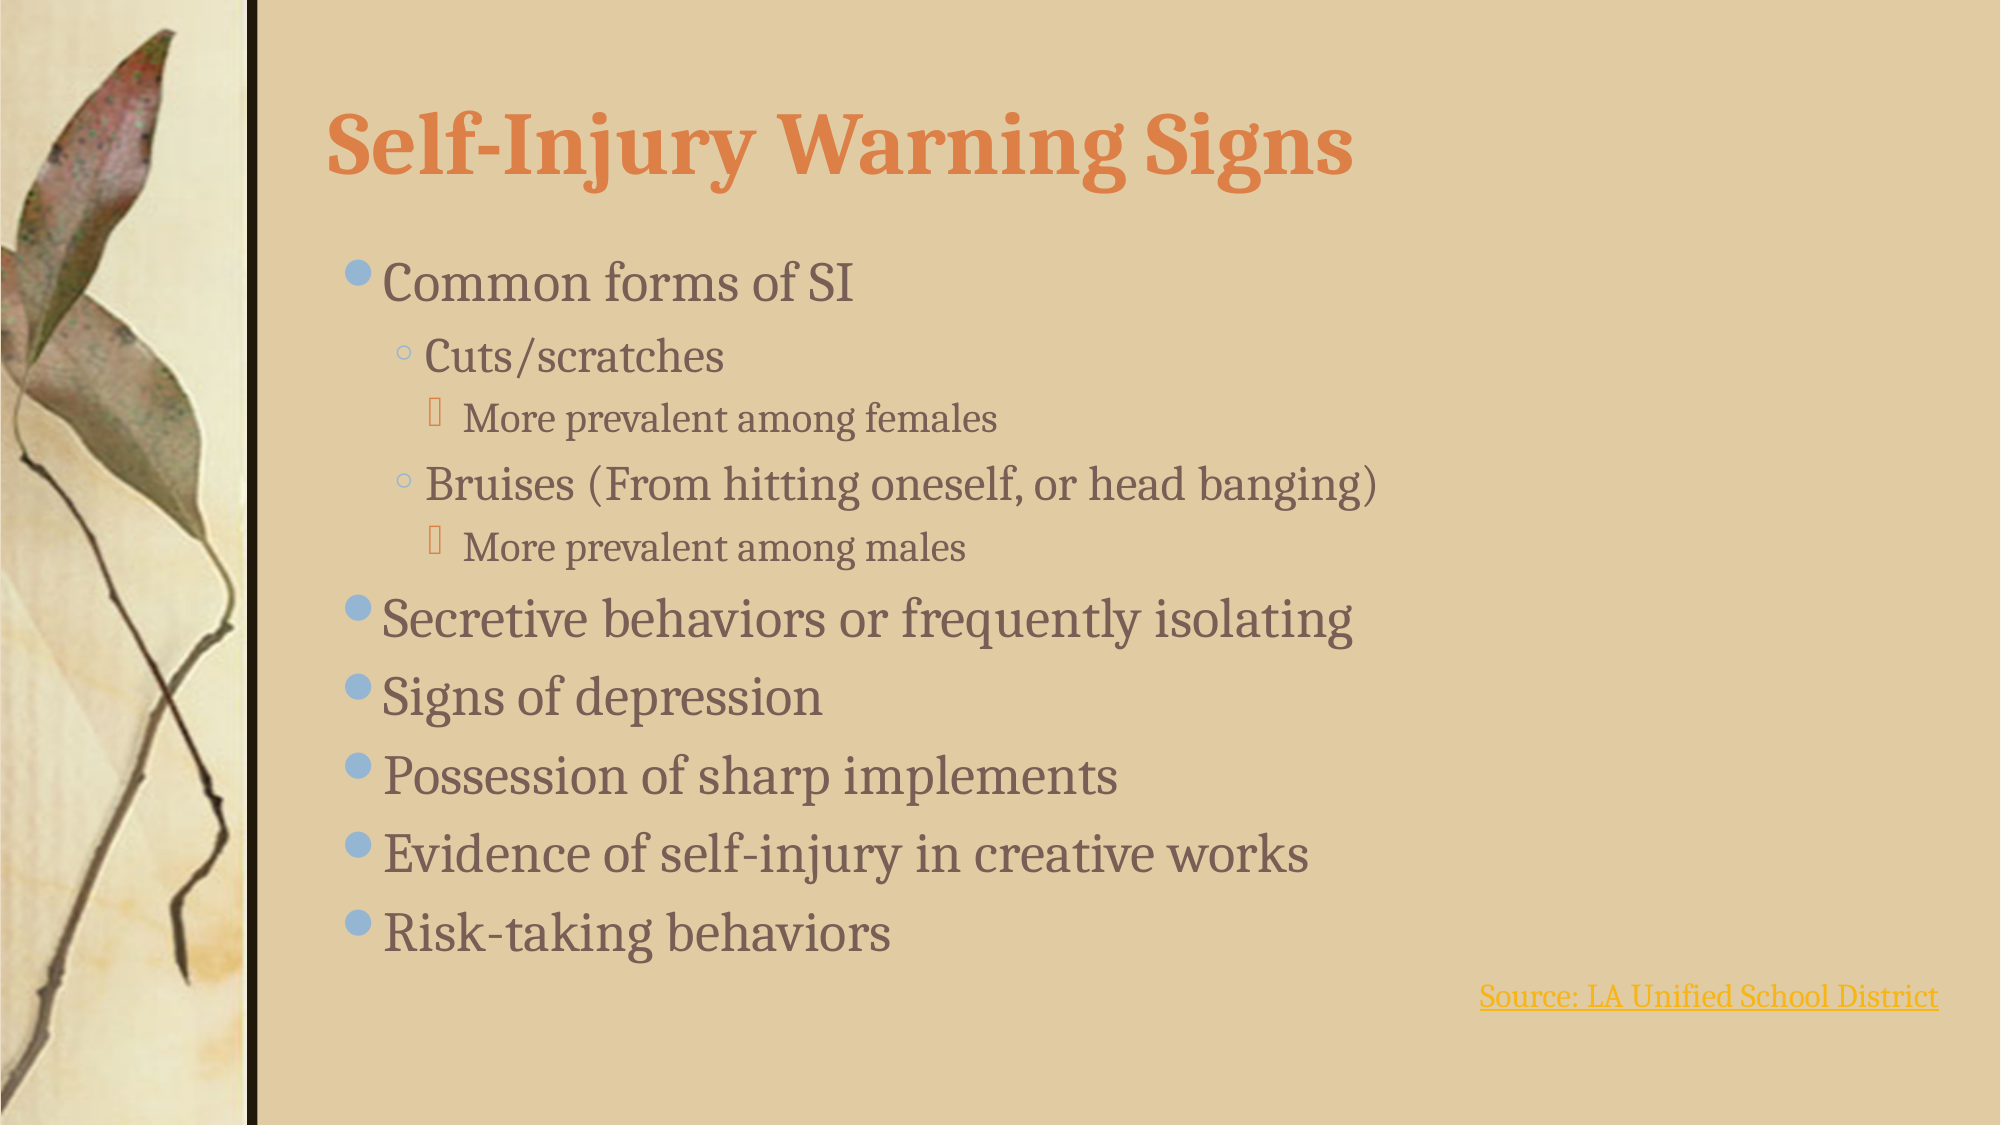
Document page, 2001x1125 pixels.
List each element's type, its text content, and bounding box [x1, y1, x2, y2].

picture [1, 0, 247, 1125]
list Common forms of SI Cuts/scratches More prevalent among females Bruises (From hitting oneself, or head banging) More prevalent among males Secretive behaviors or frequently isolating Signs of depression Possession of sharp implements Evidence of self-injury in creative works Risk-taking behaviors Source: LA Unified School District [313, 237, 1954, 1025]
title Self-Injury Warning Signs [313, 45, 1954, 233]
